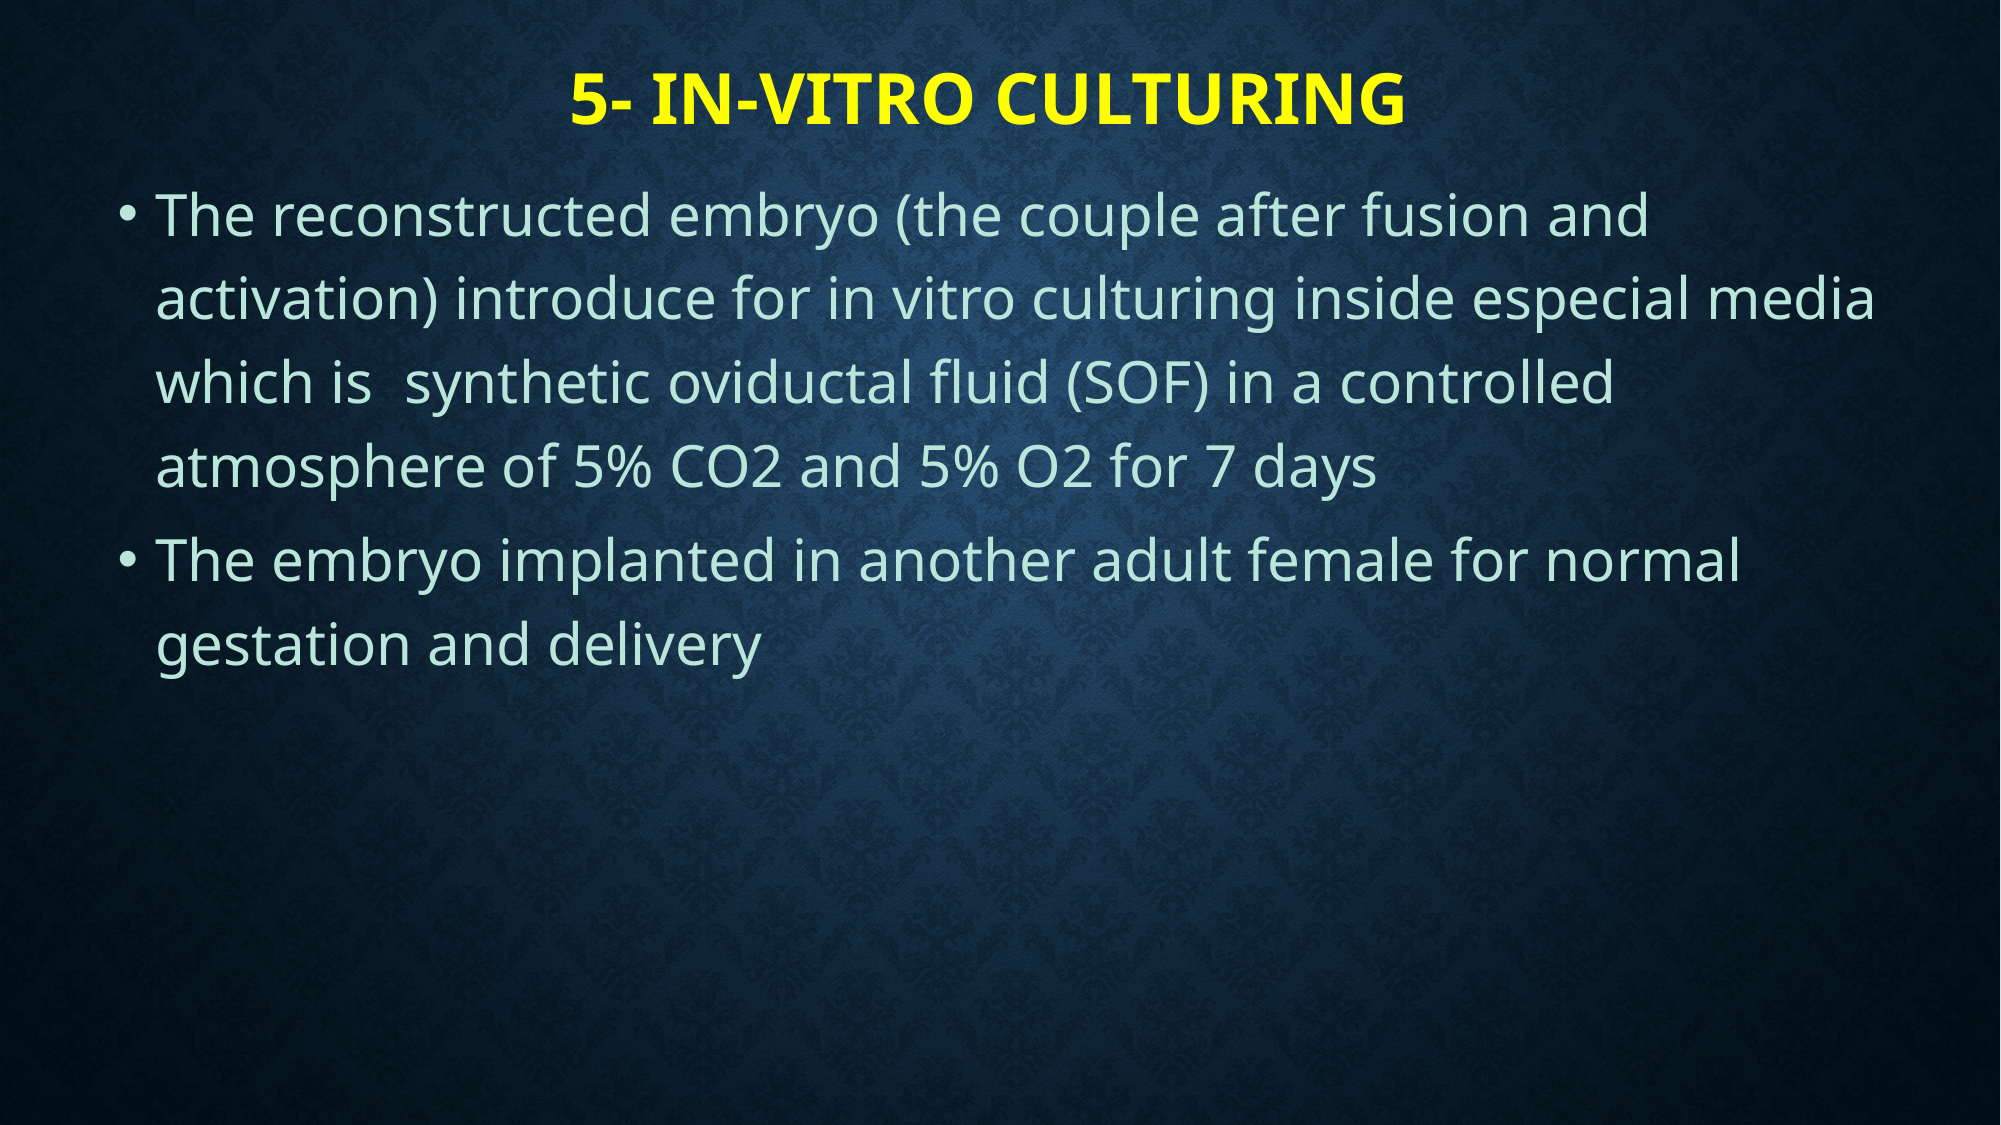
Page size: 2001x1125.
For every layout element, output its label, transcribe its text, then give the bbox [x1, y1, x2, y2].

list The reconstructed embryo (the couple after fusion and activation) introduce for in vitro culturing inside especial media which is synthetic oviductal fluid (SOF) in a controlled atmosphere of 5% CO2 and 5% O2 for 7 days The embryo implanted in another adult female for normal gestation and delivery [27, 156, 1915, 1099]
title 5- in-vitro culturing [149, 27, 1849, 156]
